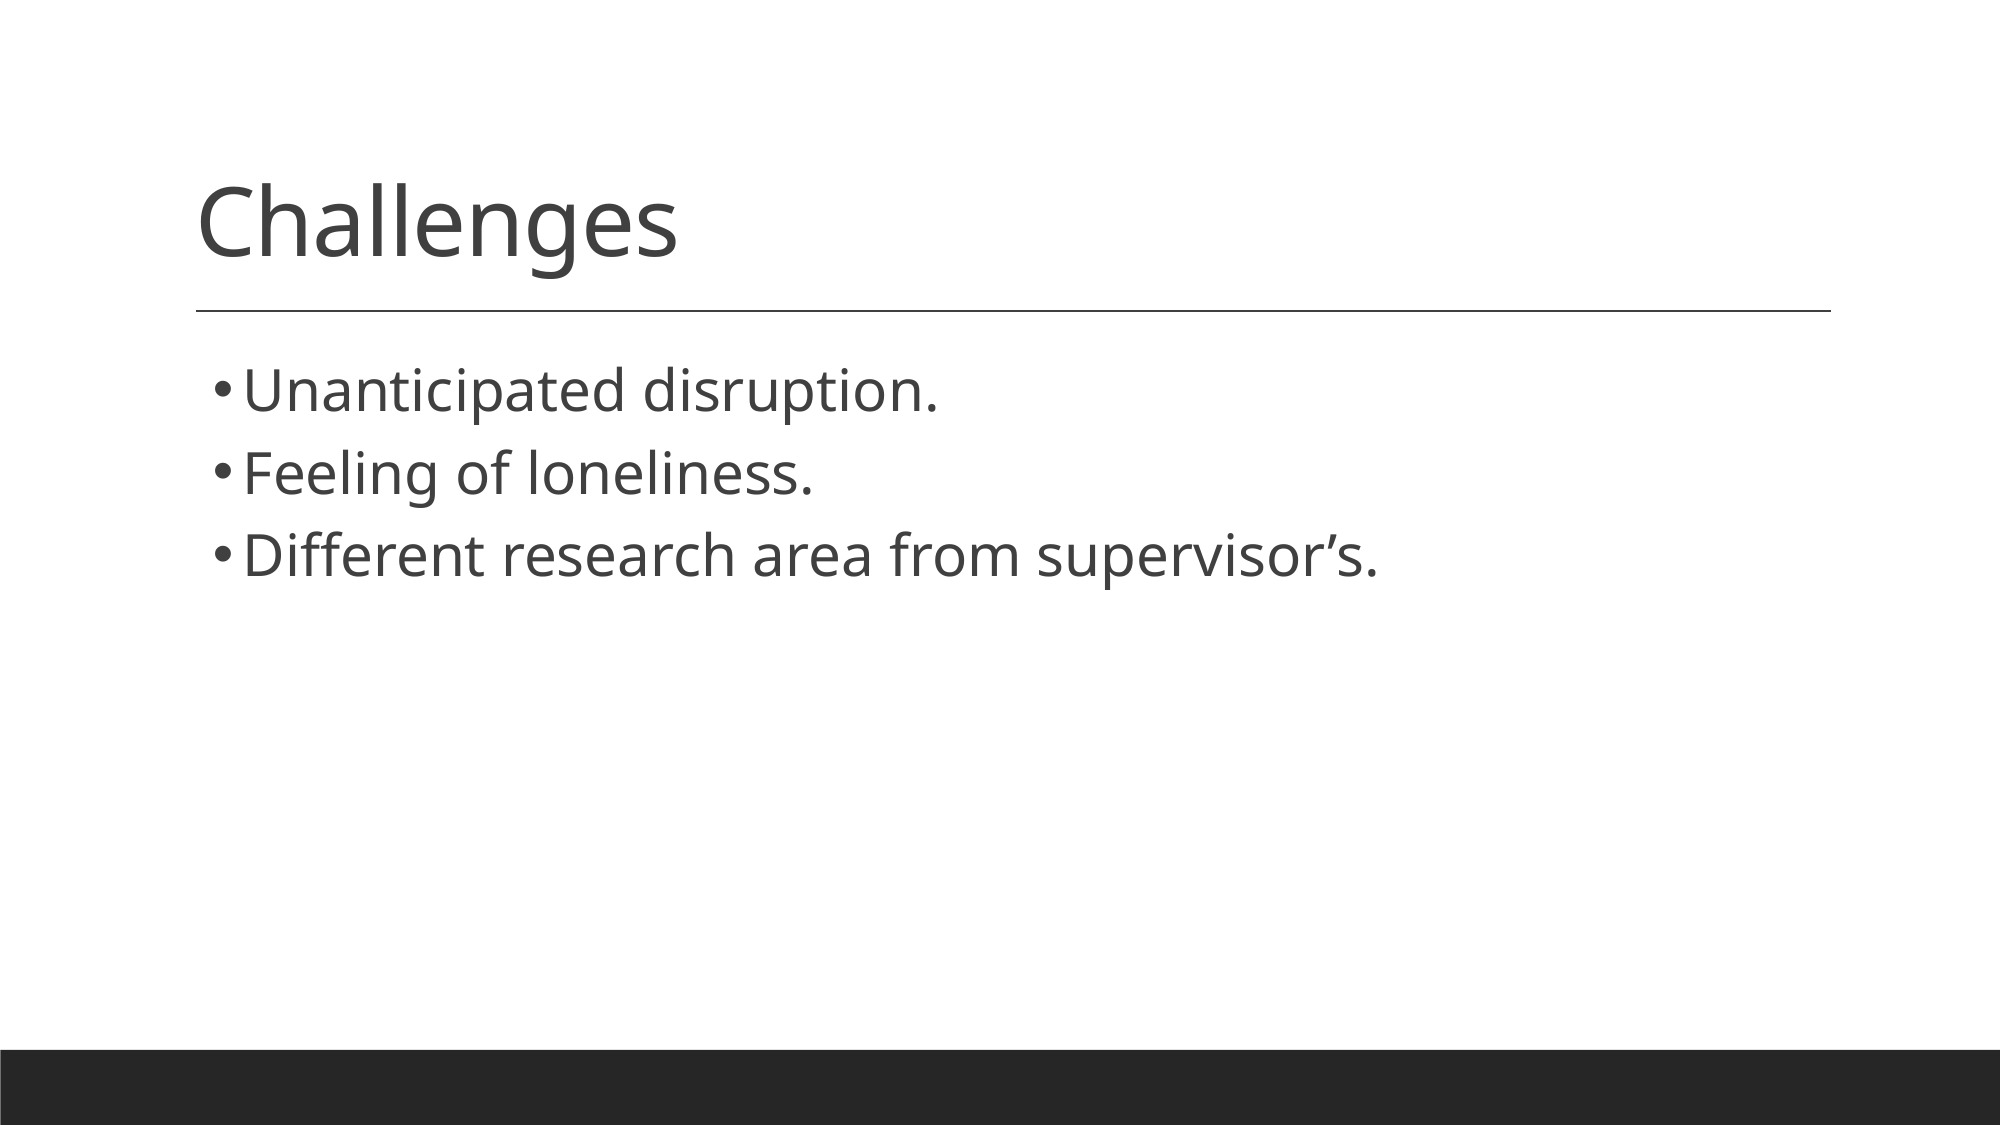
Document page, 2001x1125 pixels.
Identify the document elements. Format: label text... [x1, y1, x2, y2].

title Challenges [180, 47, 1830, 285]
list Unanticipated disruption. Feeling of loneliness. Different research area from supervisor’s. [180, 345, 1830, 963]
